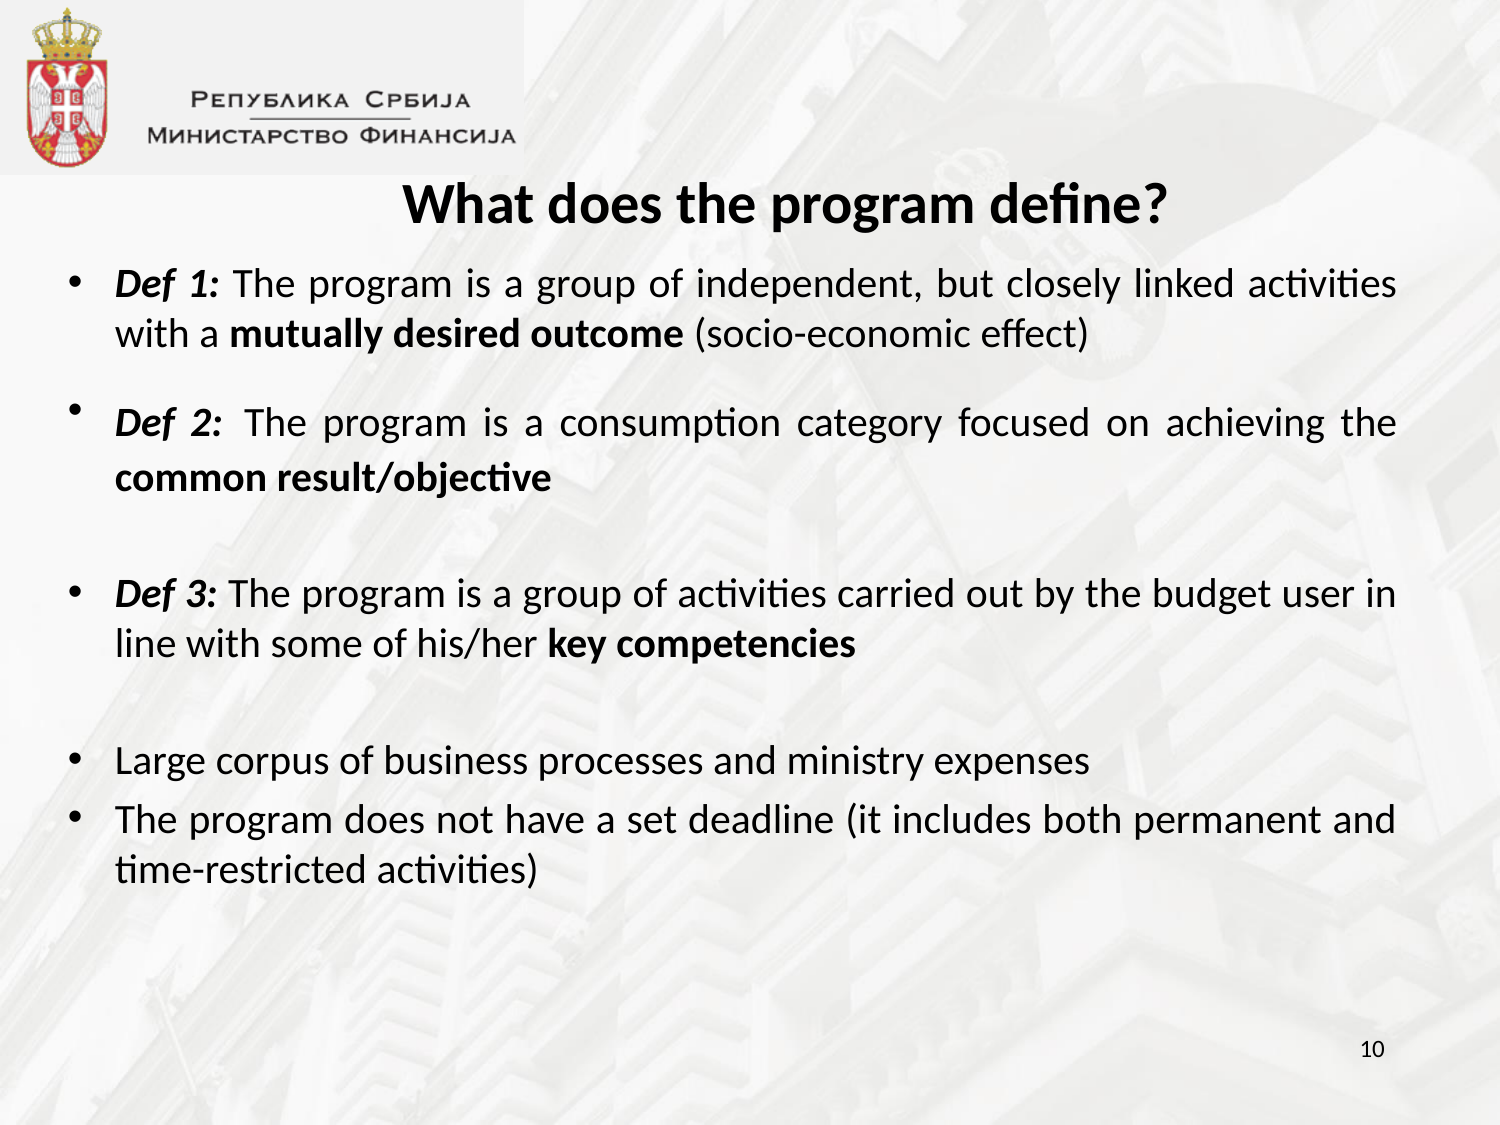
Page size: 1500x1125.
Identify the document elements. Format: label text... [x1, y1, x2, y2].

text_box [53, 374, 1442, 1025]
text_box What does the program define? [99, 158, 1472, 243]
picture [0, 0, 1500, 1125]
text_box Def 1: The program is a group of independent, but closely linked activities with a mutually desired outcome (socio-economic effect) Def 2: The program is a consumption category focused on achieving the common result/objective Def 3: The program is a group of activities carried out by the budget user in line with some of his/her key competencies Large corpus of business processes and ministry expenses The program does not have a set deadline (it includes both permanent and time-restricted activities) [53, 248, 1413, 940]
text_box 10 [1074, 1025, 1400, 1103]
